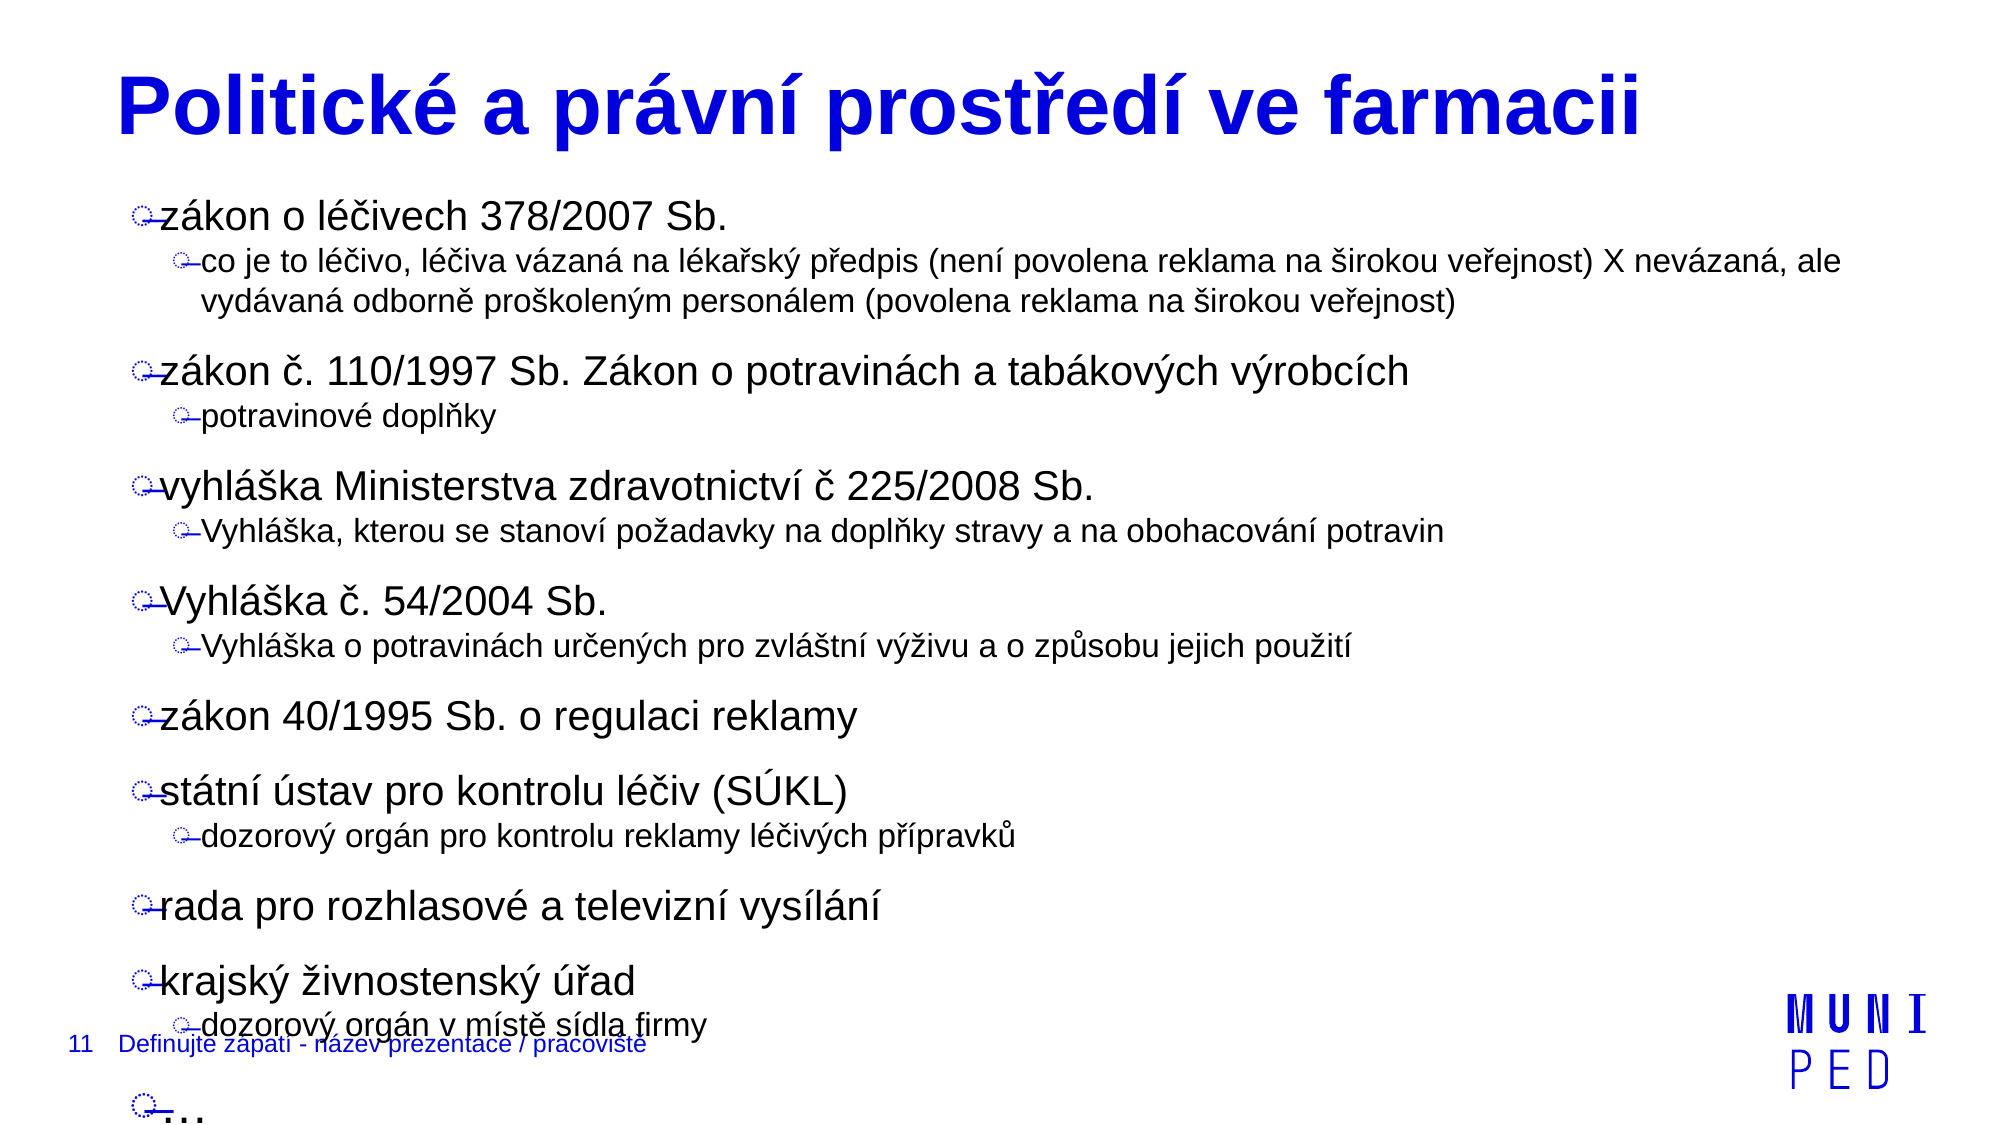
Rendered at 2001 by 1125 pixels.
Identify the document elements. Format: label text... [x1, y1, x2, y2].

title Politické a právní prostředí ve farmacii [116, 68, 1881, 143]
list zákon o léčivech 378/2007 Sb. co je to léčivo, léčiva vázaná na lékařský předpis (není povolena reklama na širokou veřejnost) X nevázaná, ale vydávaná odborně proškoleným personálem (povolena reklama na širokou veřejnost) zákon č. 110/1997 Sb. Zákon o potravinách a tabákových výrobcích potravinové doplňky vyhláška Ministerstva zdravotnictví č 225/2008 Sb. Vyhláška, kterou se stanoví požadavky na doplňky stravy a na obohacování potravin Vyhláška č. 54/2004 Sb. Vyhláška o potravinách určených pro zvláštní výživu a o způsobu jejich použití zákon 40/1995 Sb. o regulaci reklamy státní ústav pro kontrolu léčiv (SÚKL) dozorový orgán pro kontrolu reklamy léčivých přípravků rada pro rozhlasové a televizní vysílání krajský živnostenský úřad dozorový orgán v místě sídla firmy … [118, 164, 1883, 957]
footer Definujte zápatí - název prezentace / pracoviště [118, 1021, 1418, 1063]
slide_number 11 [67, 1021, 110, 1063]
